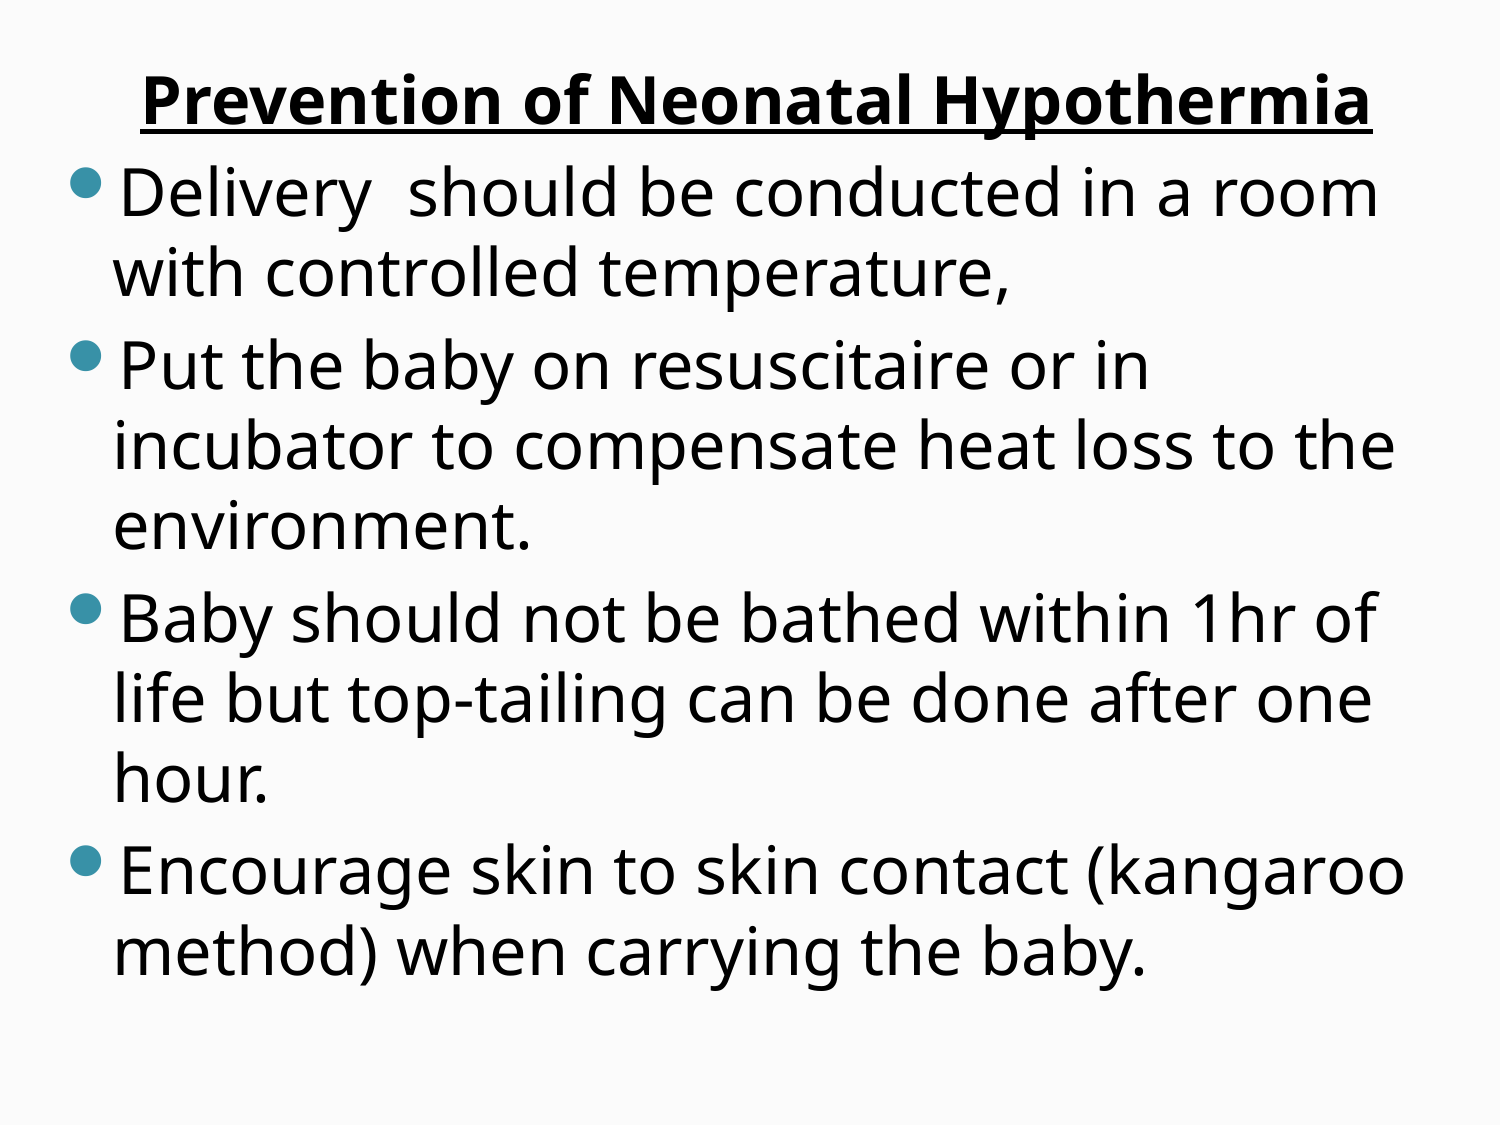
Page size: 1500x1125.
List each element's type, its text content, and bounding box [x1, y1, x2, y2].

list Prevention of Neonatal Hypothermia Delivery should be conducted in a room with controlled temperature, Put the baby on resuscitaire or in incubator to compensate heat loss to the environment. Baby should not be bathed within 1hr of life but top-tailing can be done after one hour. Encourage skin to skin contact (kangaroo method) when carrying the baby. [37, 50, 1463, 1088]
